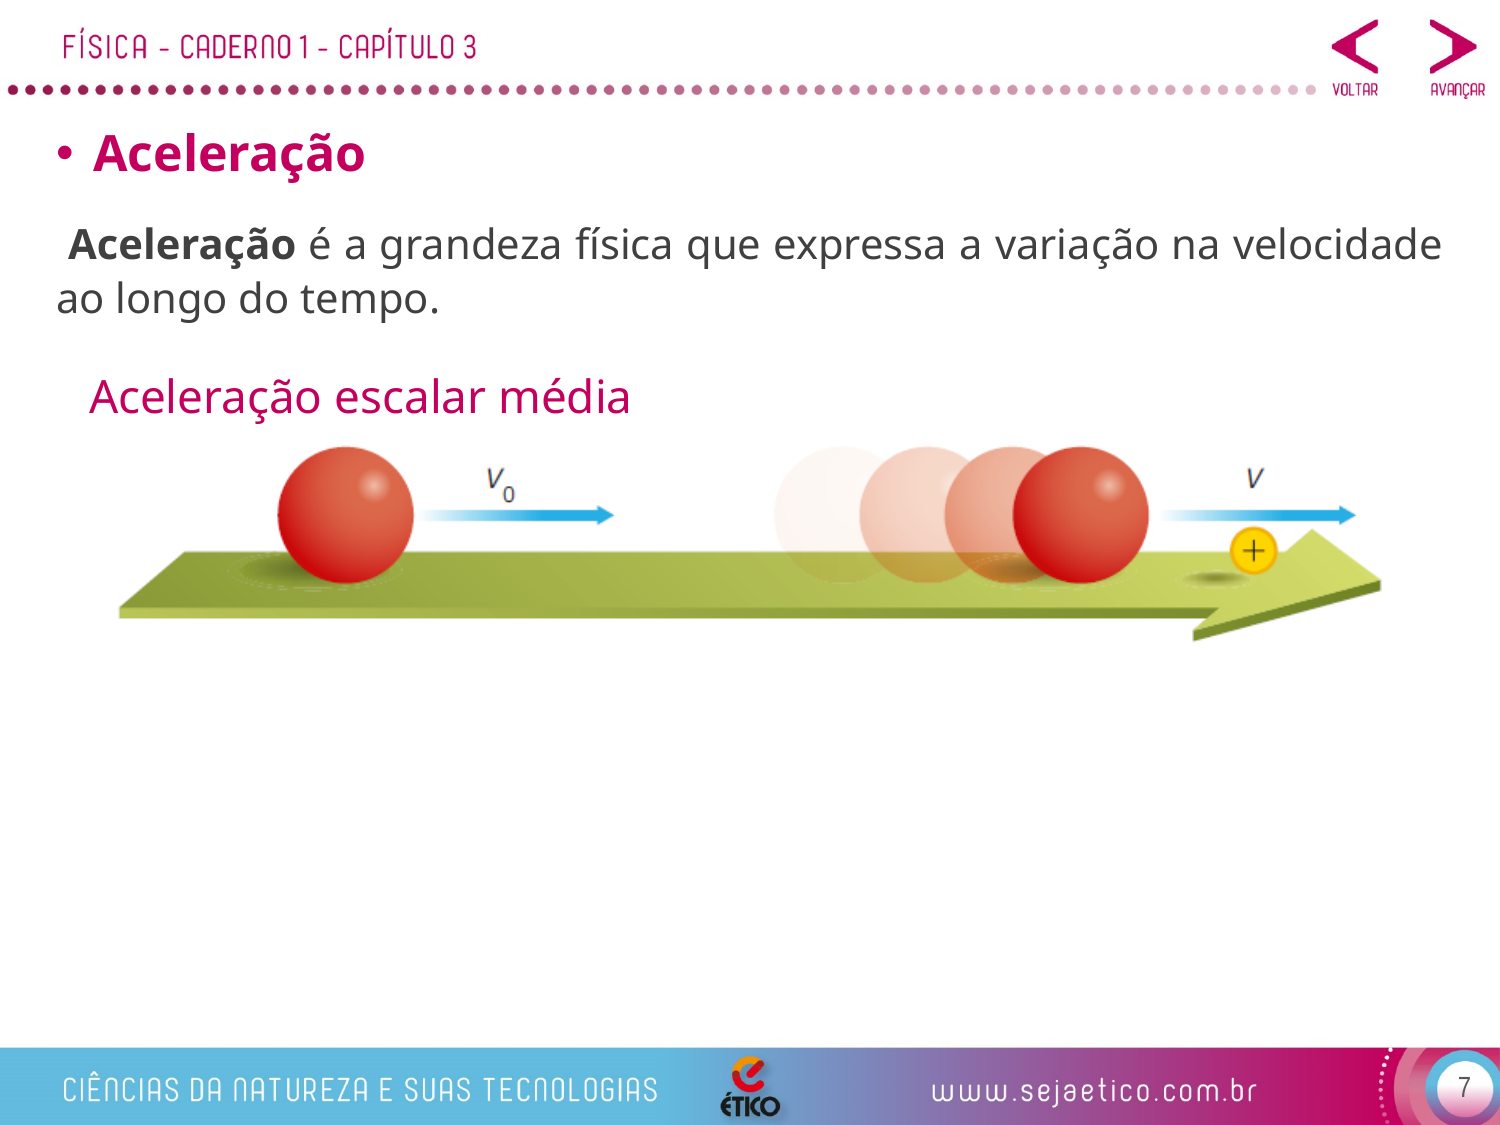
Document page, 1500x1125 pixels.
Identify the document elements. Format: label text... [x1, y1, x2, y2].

text_box Aceleração escalar média [74, 360, 648, 431]
text_box Aceleração é a grandeza física que expressa a variação na velocidade ao longo do tempo. [41, 206, 1459, 330]
picture [0, 0, 1500, 1125]
list Aceleração [41, 120, 1459, 206]
list Aceleração [41, 330, 1459, 1019]
